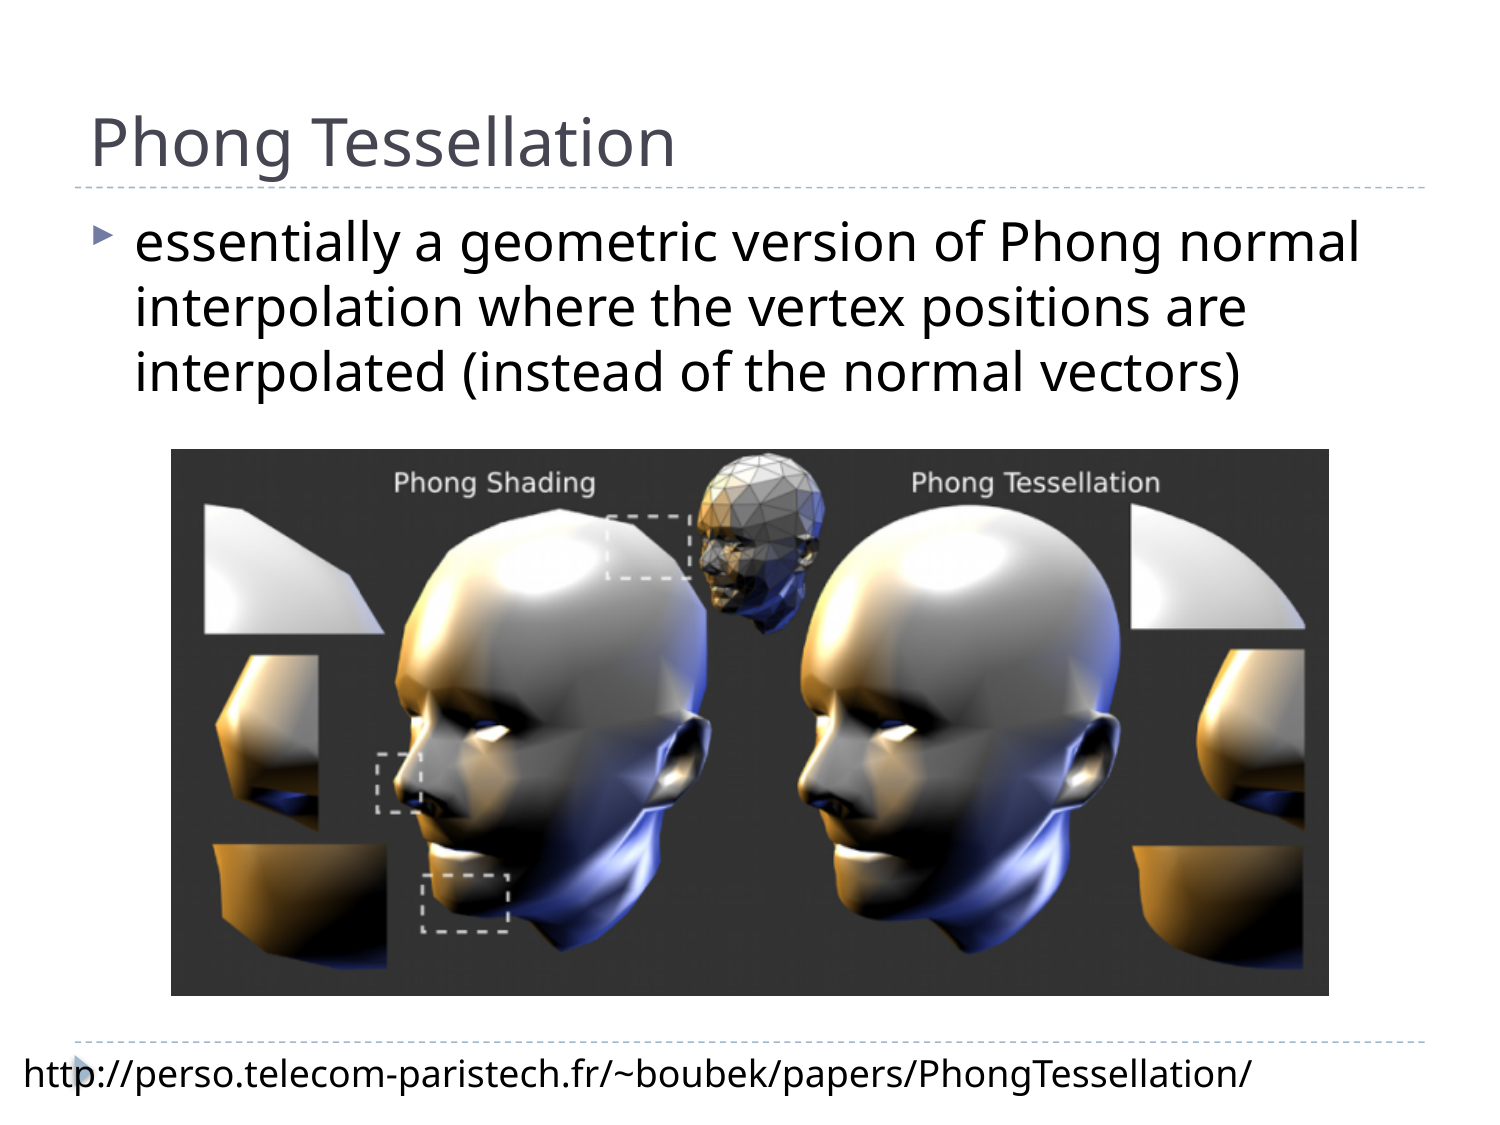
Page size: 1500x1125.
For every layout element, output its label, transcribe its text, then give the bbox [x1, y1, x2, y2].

picture [170, 448, 1330, 997]
text_box http://perso.telecom-paristech.fr/~boubek/papers/PhongTessellation/ [8, 1042, 1269, 1103]
list essentially a geometric version of Phong normal interpolation where the vertex positions are interpolated (instead of the normal vectors) [75, 200, 1425, 1010]
title Phong Tessellation [75, 24, 1425, 188]
